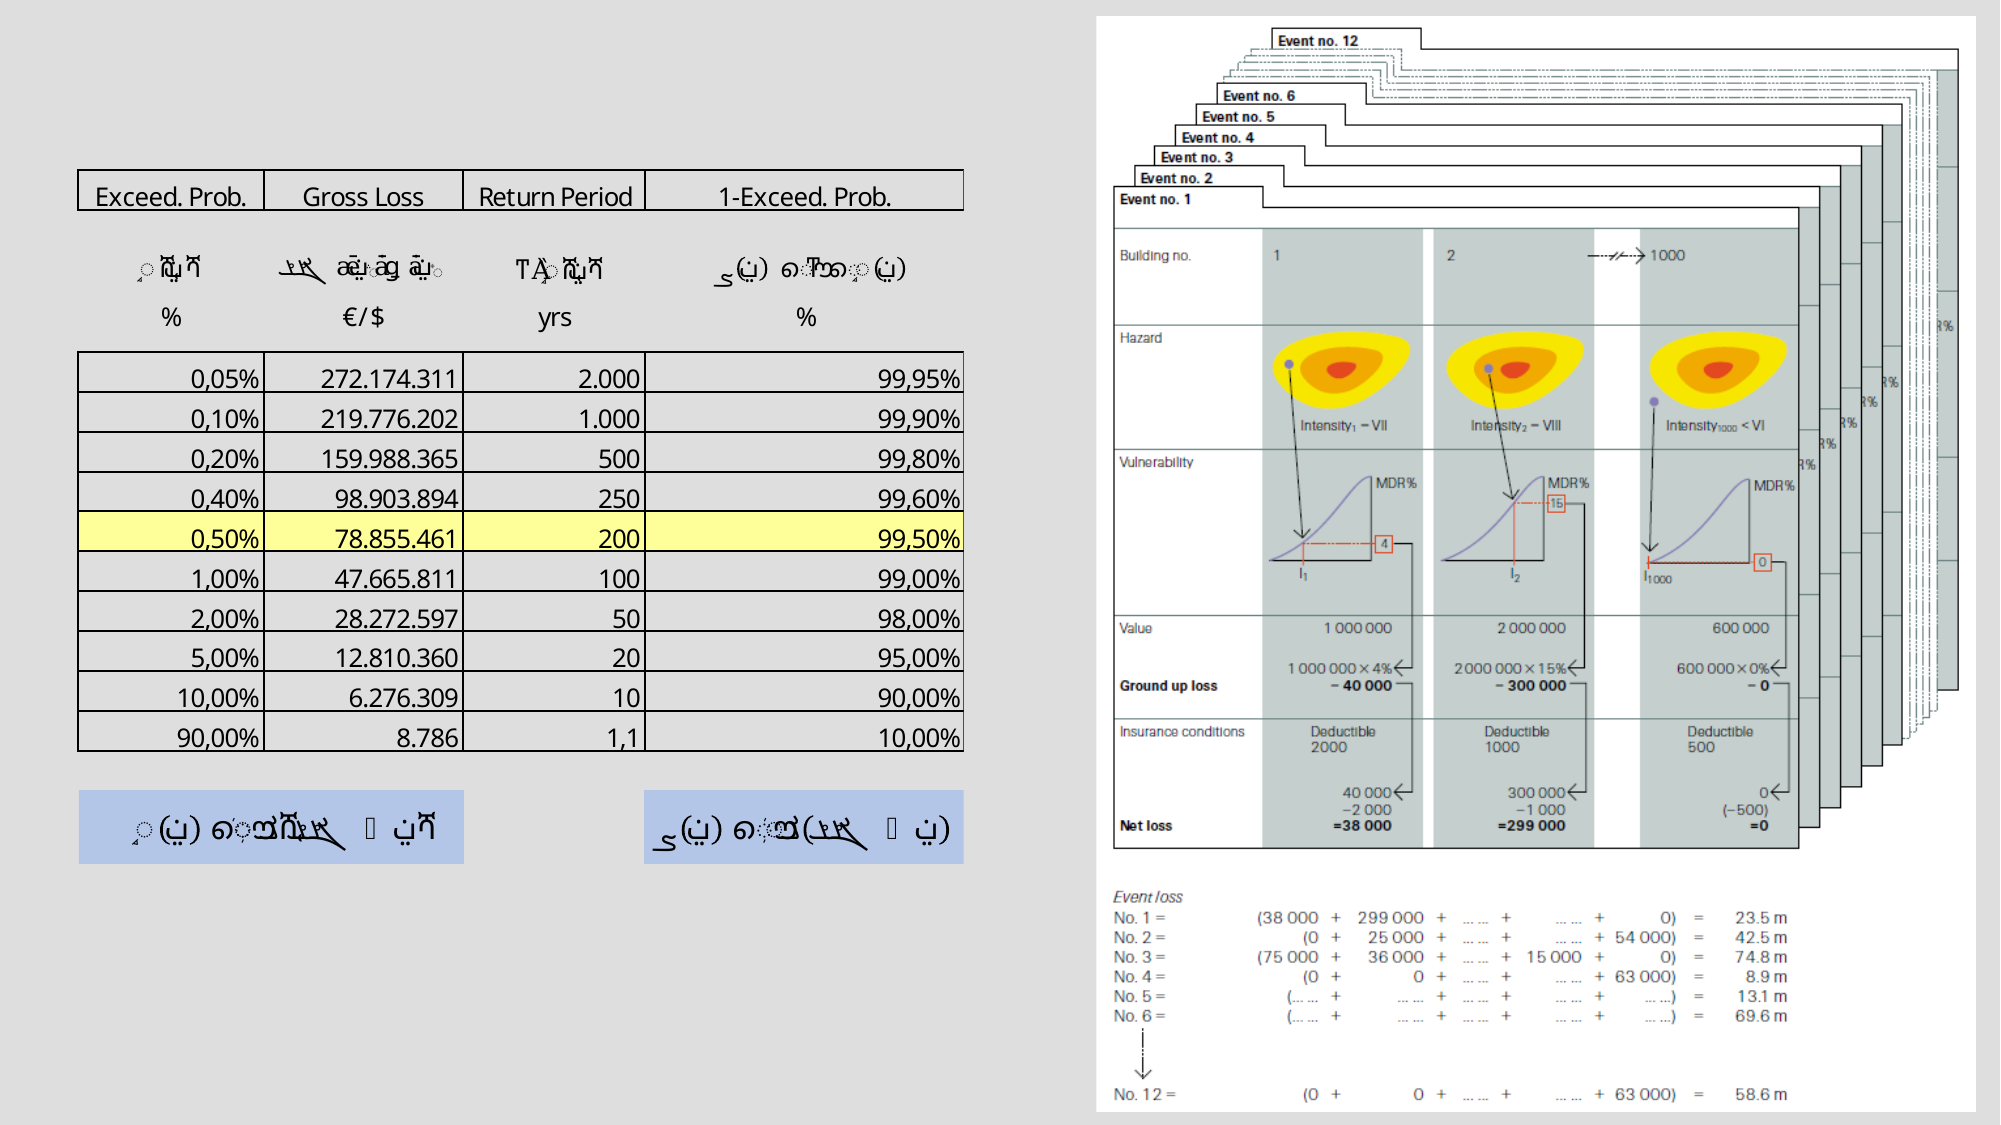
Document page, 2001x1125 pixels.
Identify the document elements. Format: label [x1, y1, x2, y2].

picture [1096, 16, 1977, 1112]
picture [76, 168, 966, 867]
